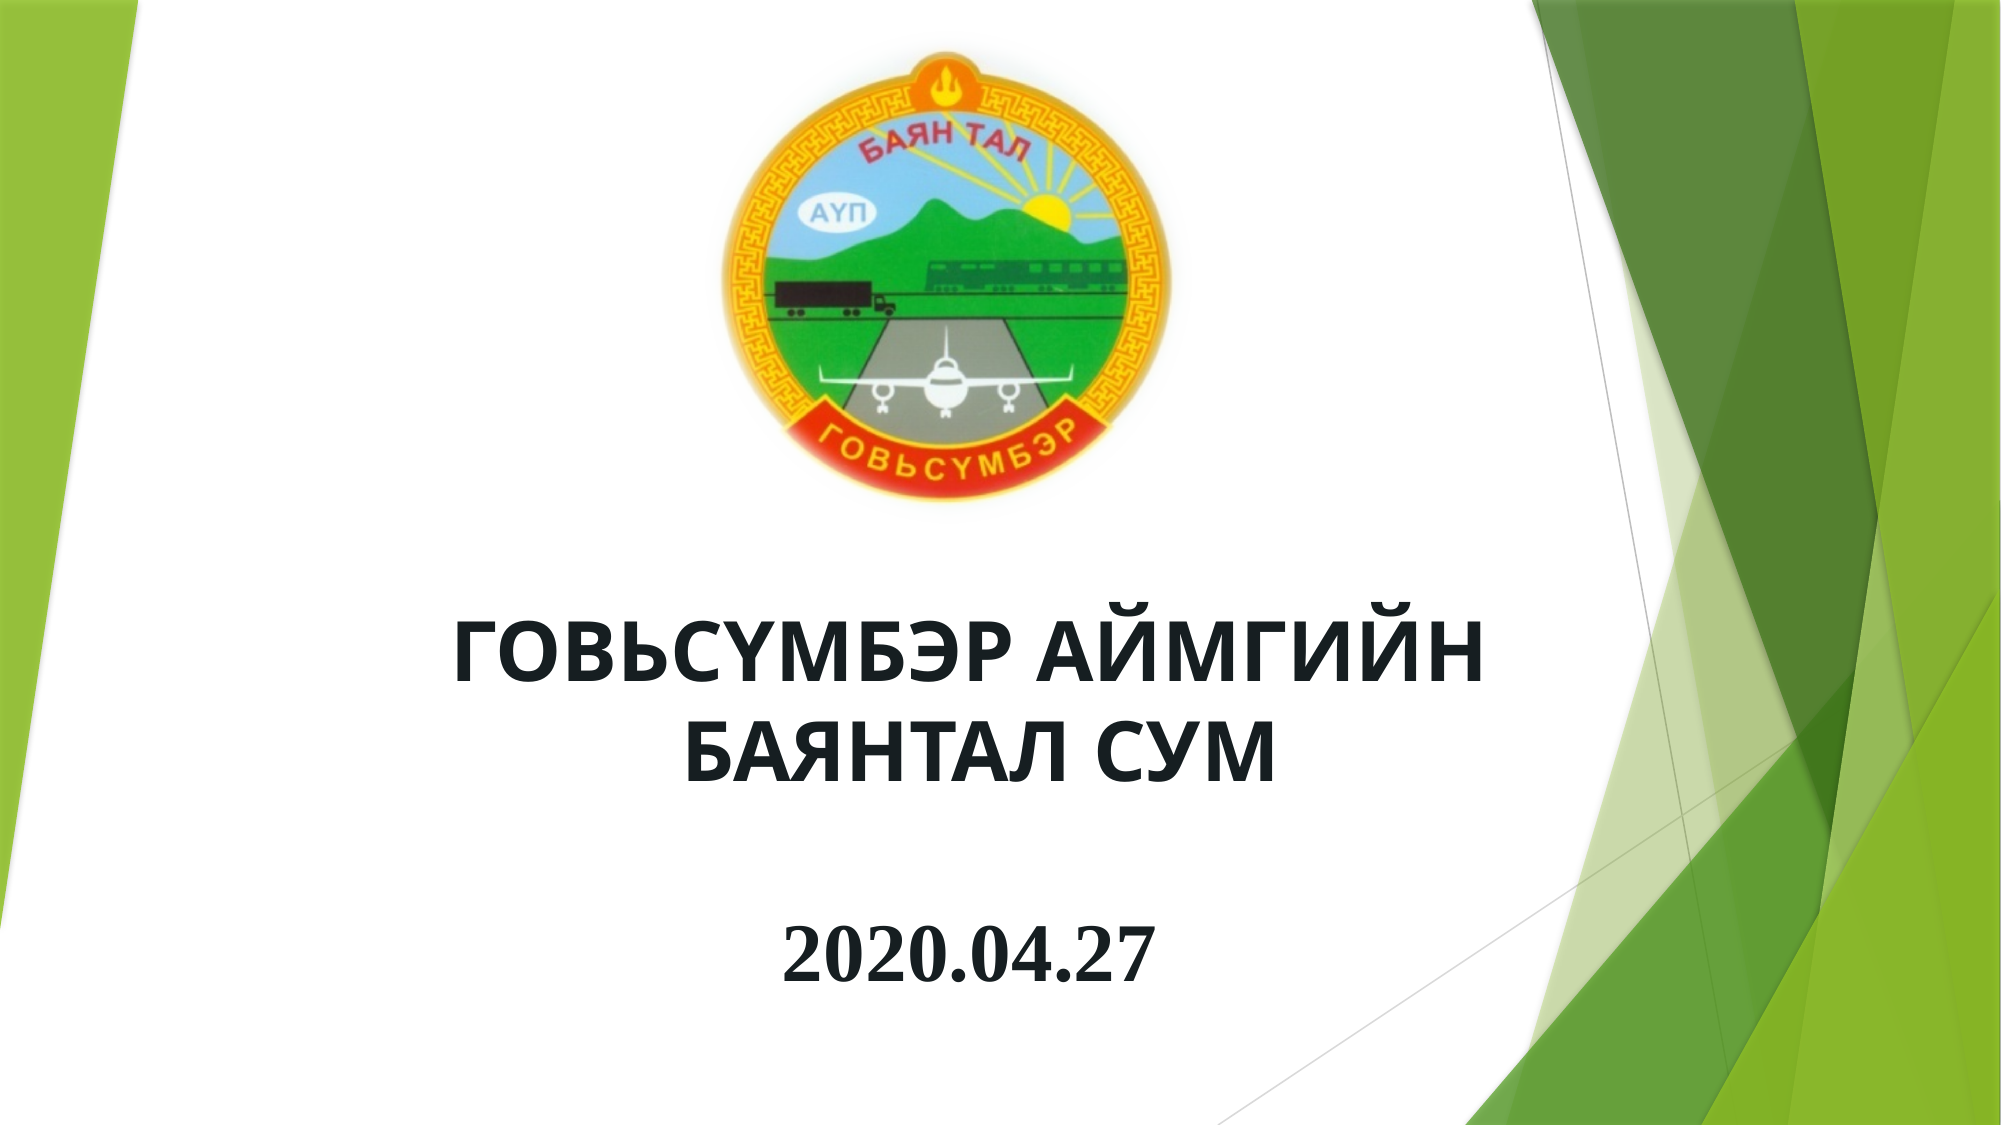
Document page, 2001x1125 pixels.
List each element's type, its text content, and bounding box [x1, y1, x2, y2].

text_box ГОВЬСҮМБЭР АЙМГИЙН БАЯНТАЛ СУМ 2020.04.27 [132, 590, 1807, 1006]
picture [704, 28, 1193, 526]
